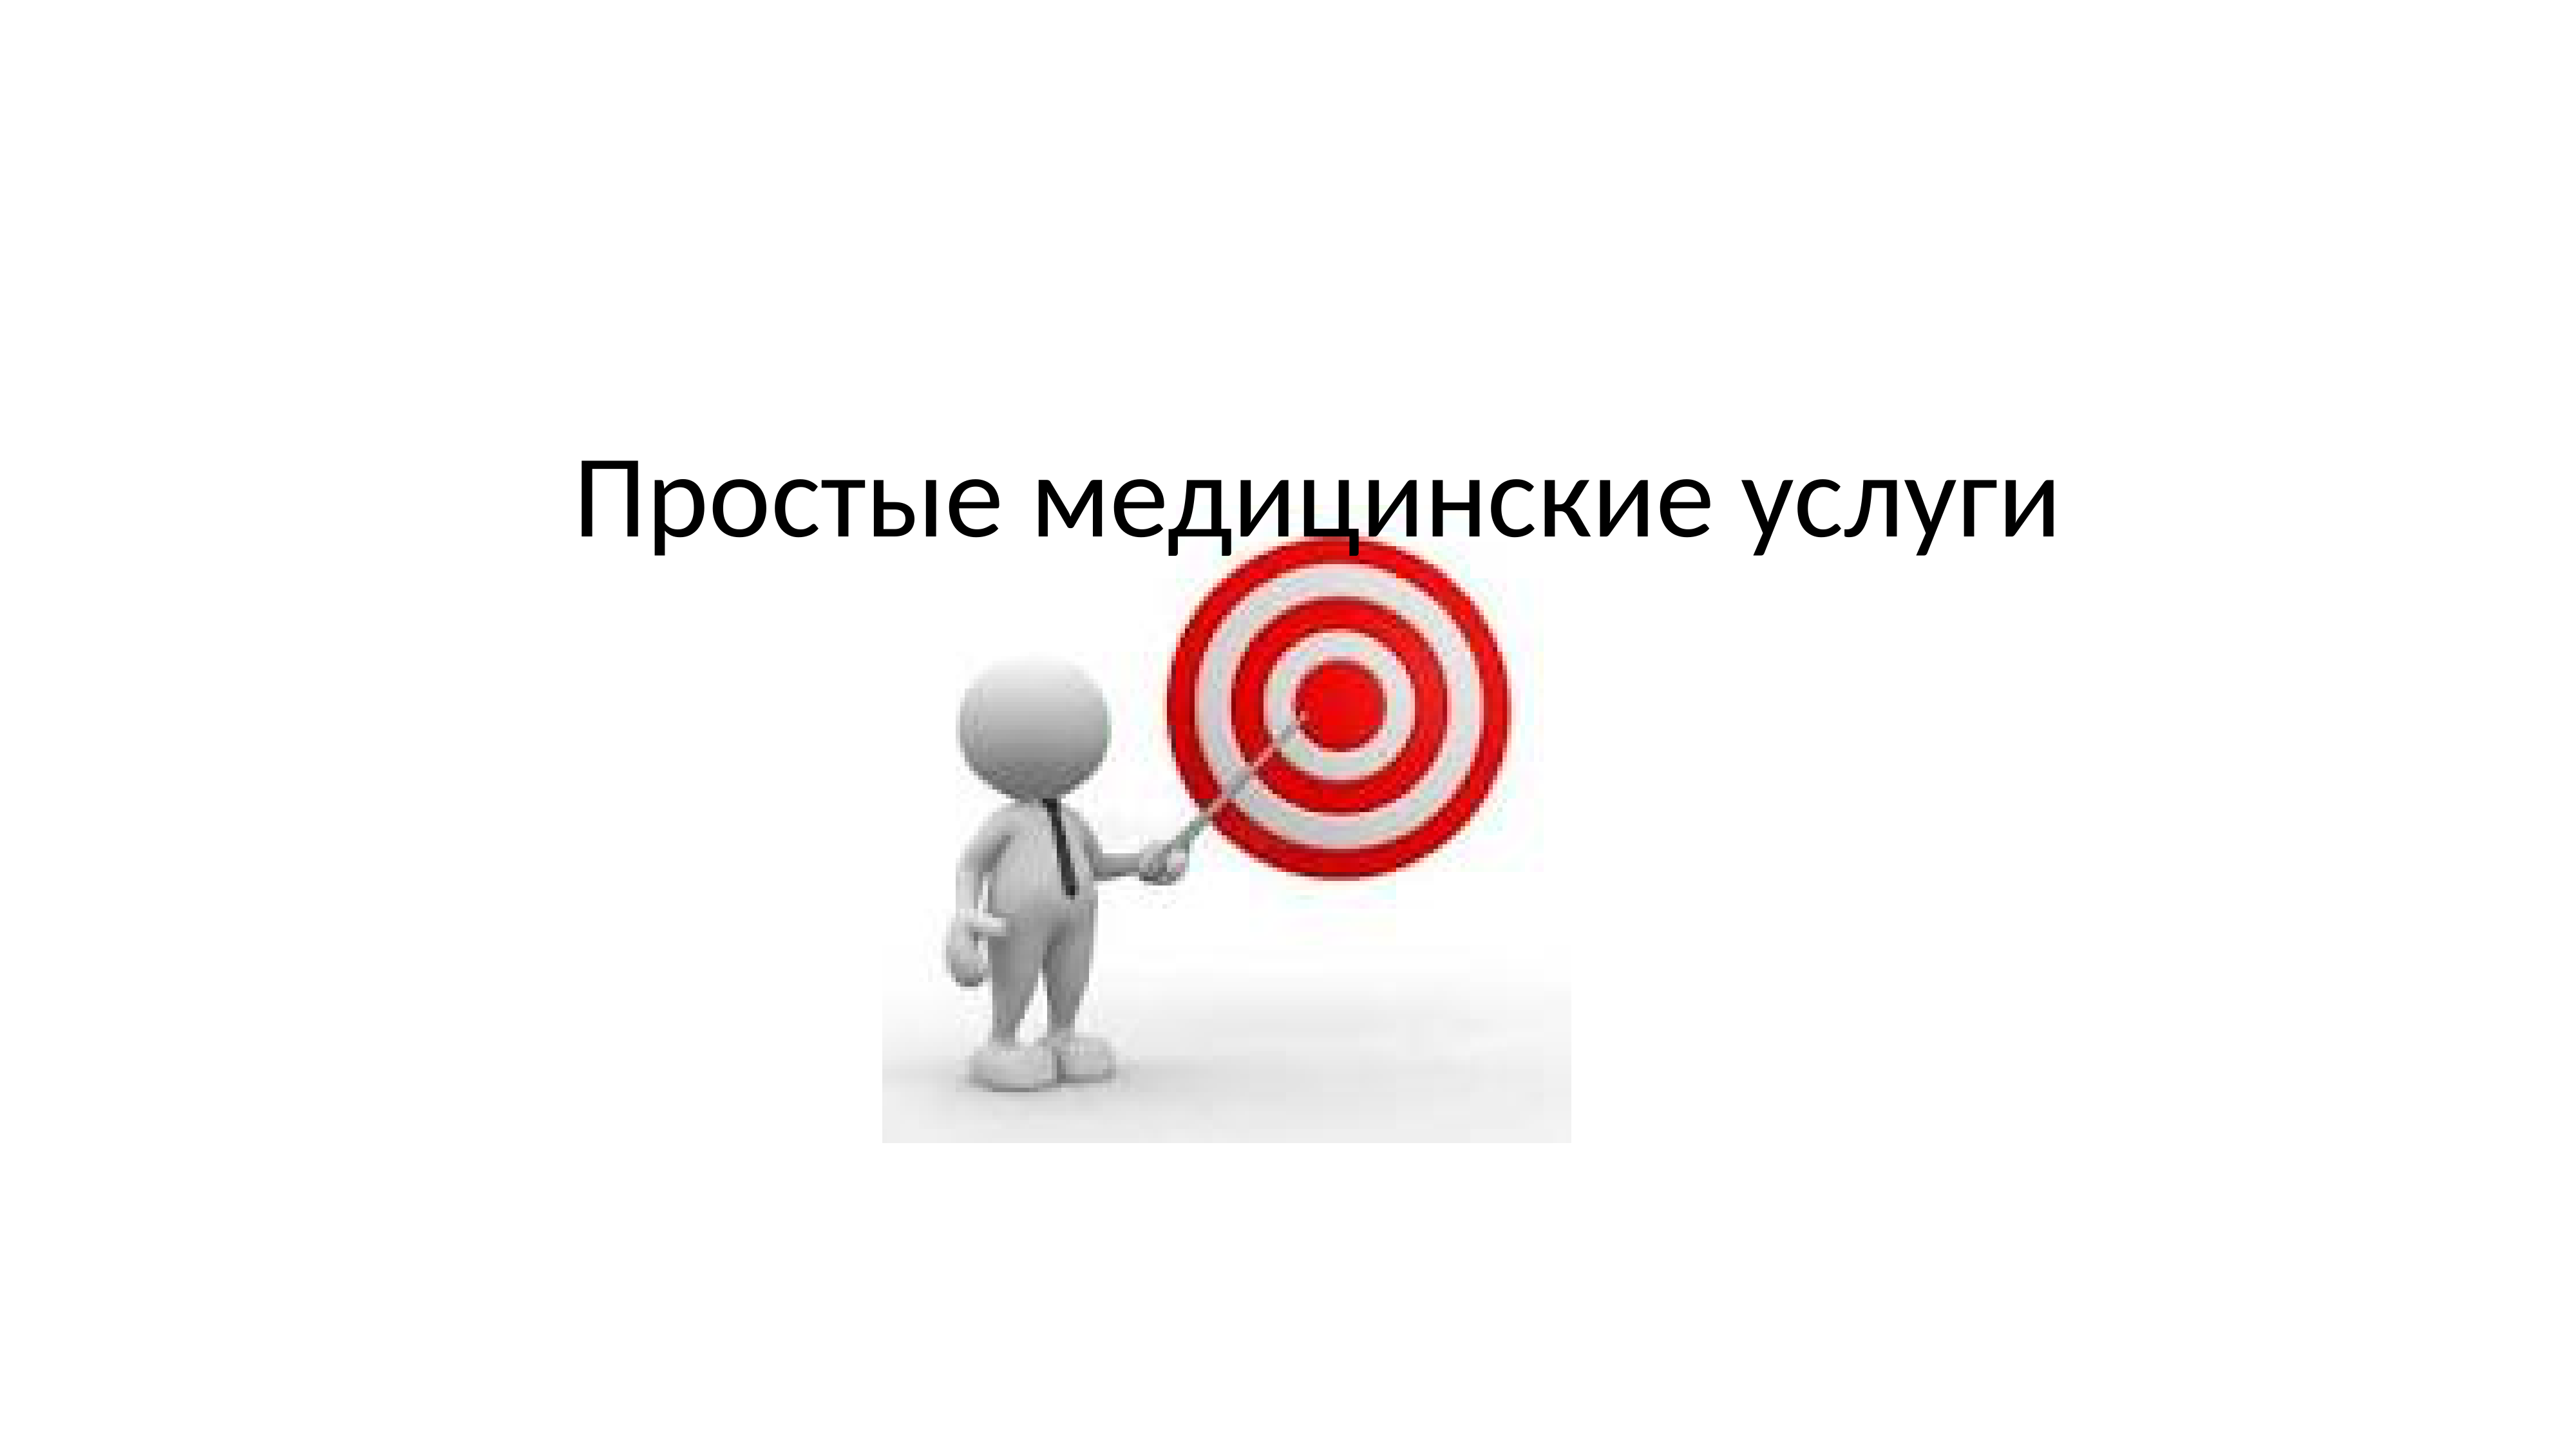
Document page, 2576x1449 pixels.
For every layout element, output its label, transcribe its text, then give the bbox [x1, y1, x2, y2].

picture [882, 505, 1571, 1143]
title Простые медицинские услуги [462, 334, 2202, 646]
